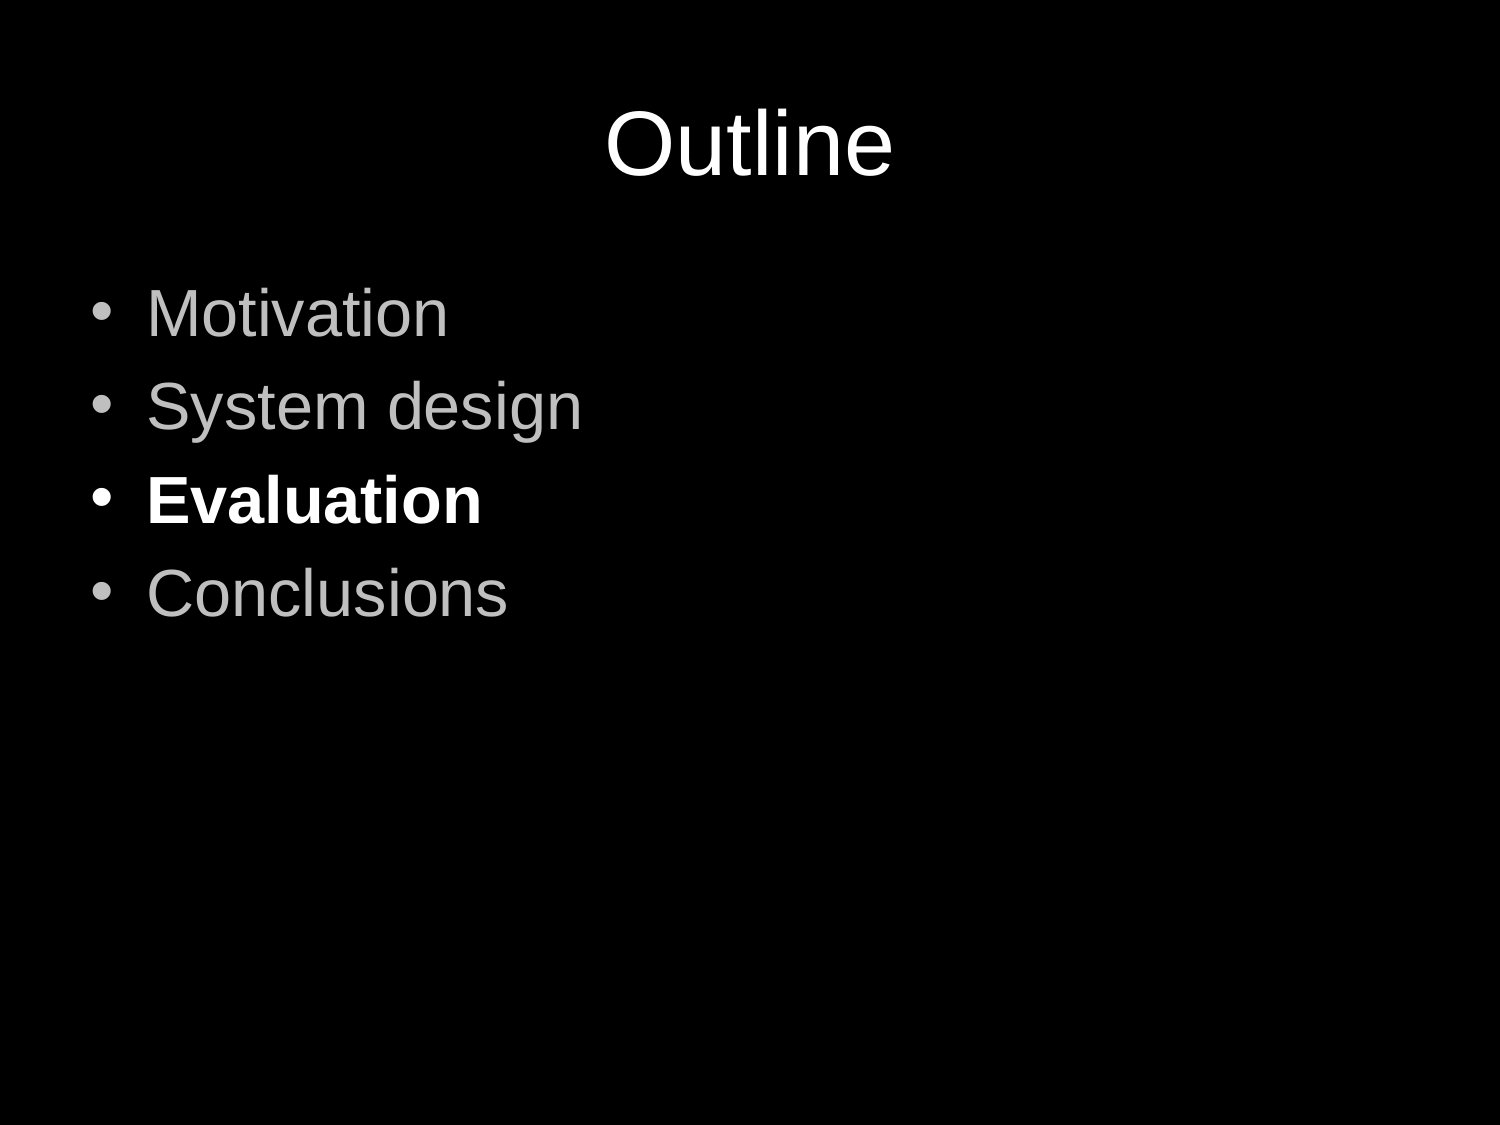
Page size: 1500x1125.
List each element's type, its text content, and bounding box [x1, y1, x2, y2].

list Motivation System design Evaluation Conclusions [75, 262, 1425, 1005]
title Outline [75, 45, 1425, 233]
